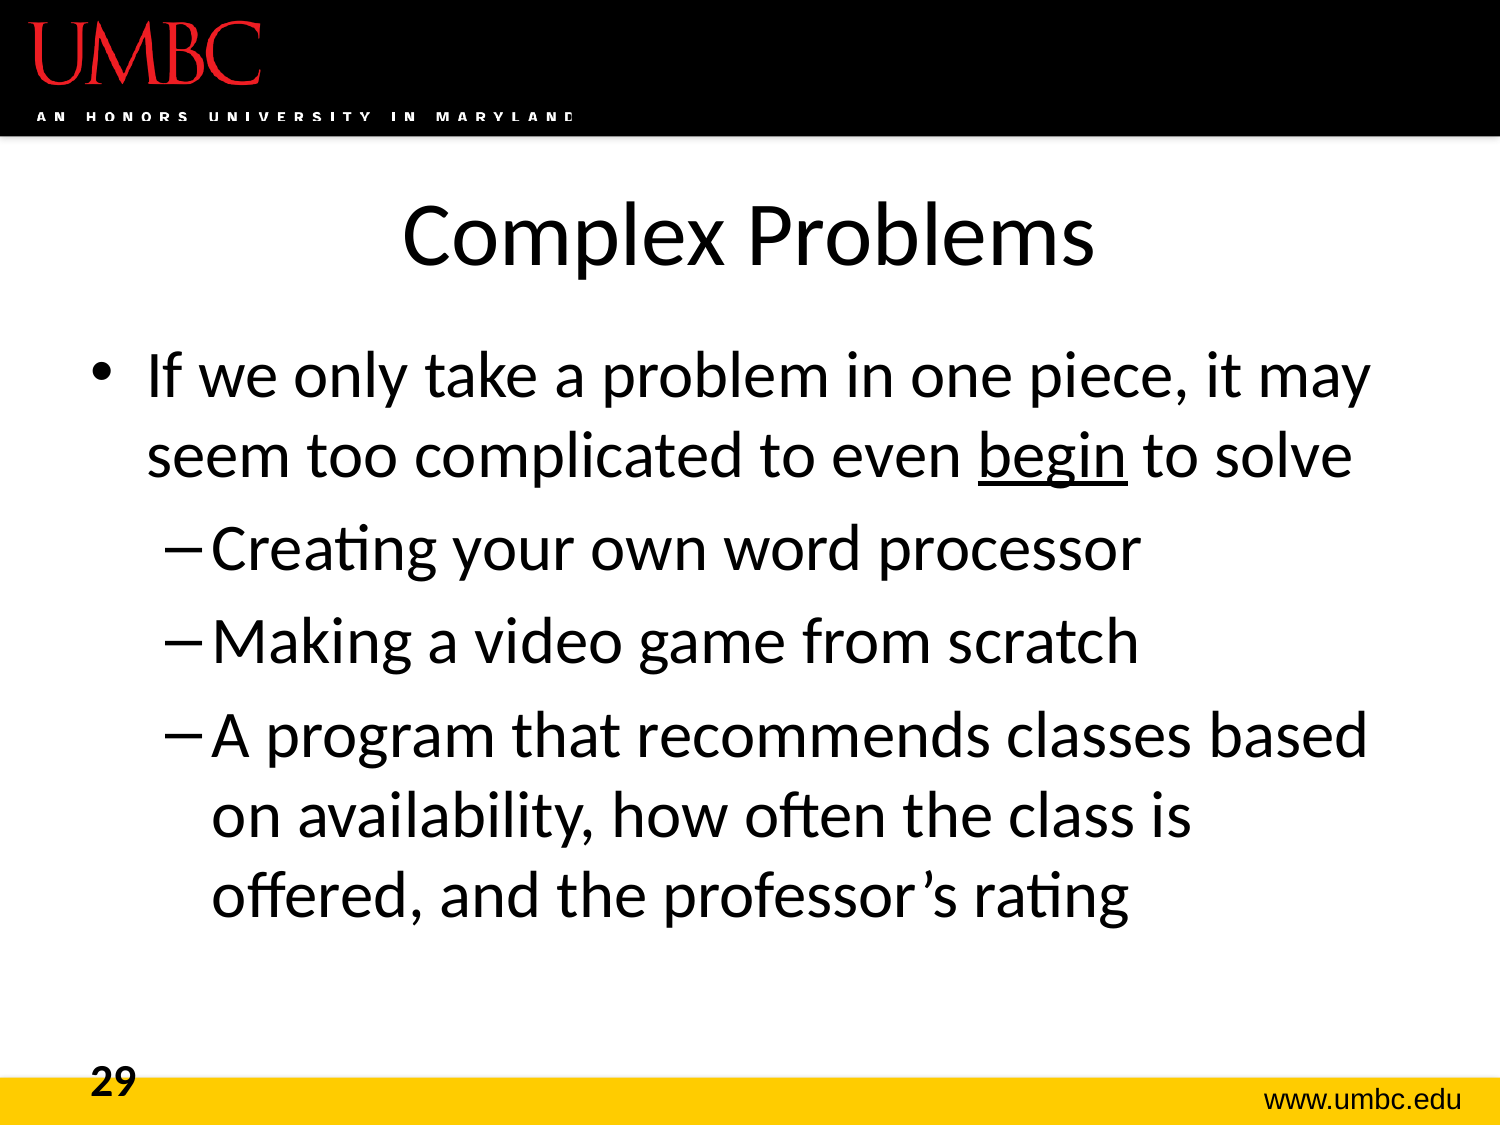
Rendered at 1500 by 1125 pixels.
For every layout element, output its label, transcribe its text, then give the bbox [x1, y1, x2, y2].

list If we only take a problem in one piece, it may seem too complicated to even begin to solve Creating your own word processor Making a video game from scratch A program that recommends classes based on availability, how often the class is offered, and the professor’s rating [75, 323, 1425, 1005]
slide_number 29 [75, 1042, 425, 1103]
title Complex Problems [75, 135, 1425, 323]
